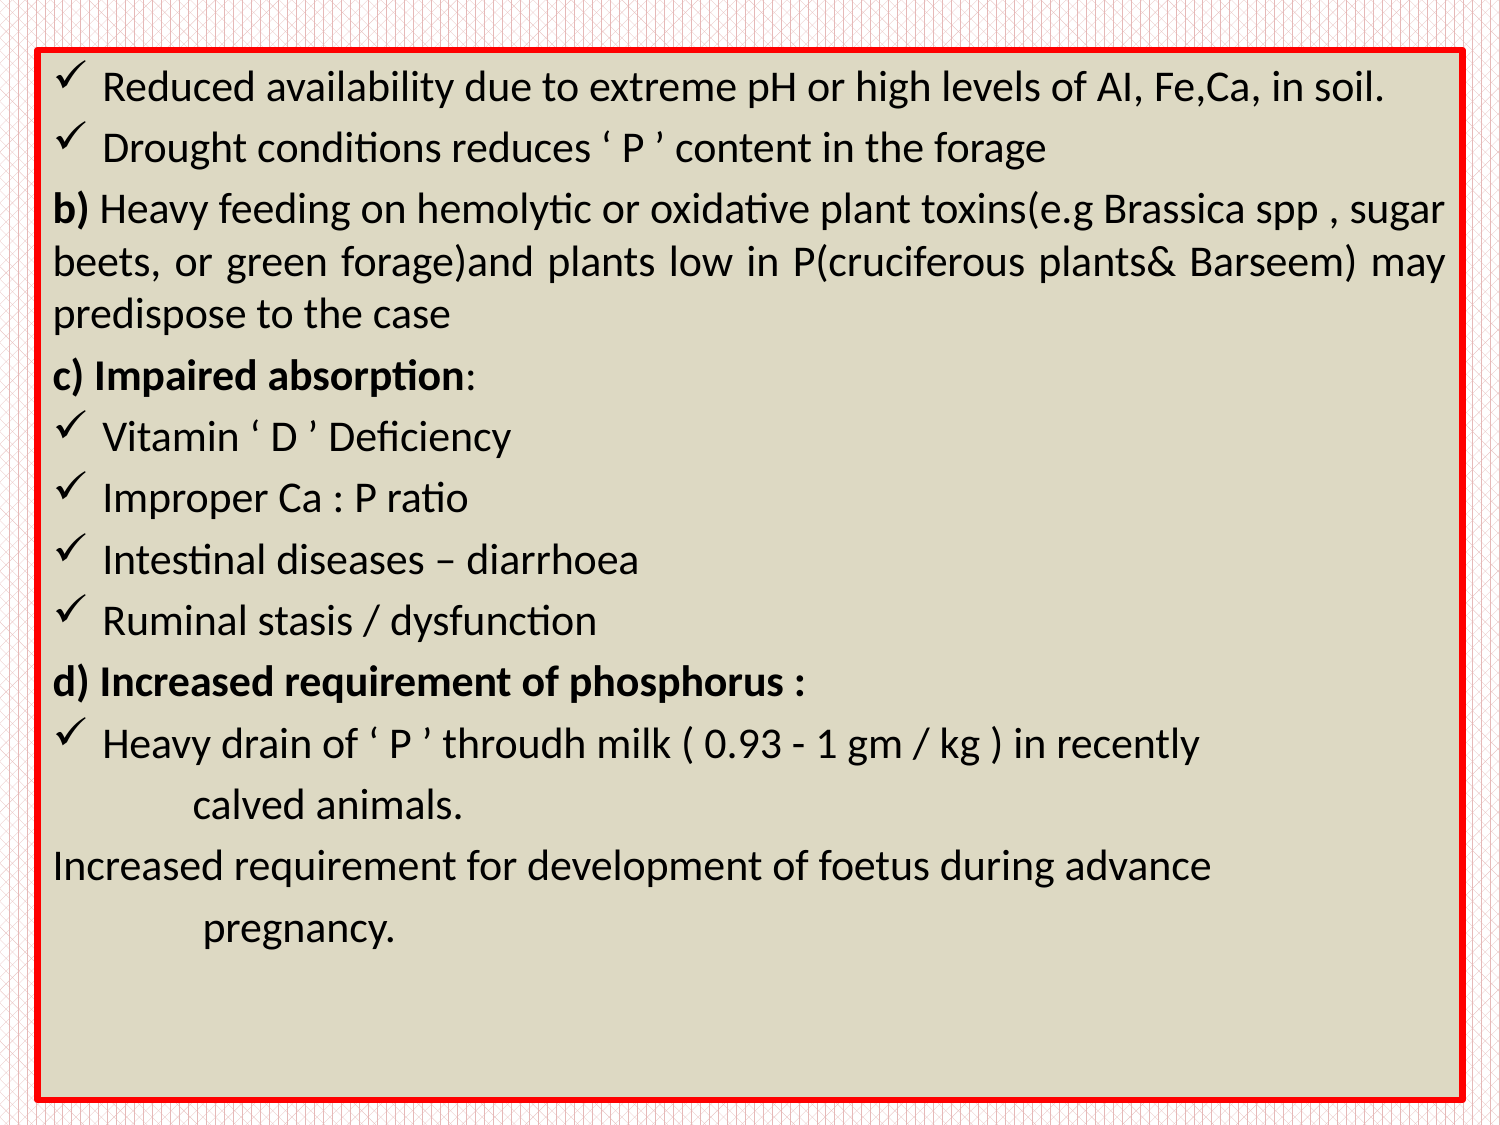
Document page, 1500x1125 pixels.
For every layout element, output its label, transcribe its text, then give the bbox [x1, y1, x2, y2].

list Reduced availability due to extreme pH or high levels of AI, Fe,Ca, in soil. Drought conditions reduces ‘ P ’ content in the forage b) Heavy feeding on hemolytic or oxidative plant toxins(e.g Brassica spp , sugar beets, or green forage)and plants low in P(cruciferous plants& Barseem) may predispose to the case c) Impaired absorption: Vitamin ‘ D ’ Deficiency Improper Ca : P ratio Intestinal diseases – diarrhoea Ruminal stasis / dysfunction d) Increased requirement of phosphorus : Heavy drain of ‘ P ’ throudh milk ( 0.93 - 1 gm / kg ) in recently calved animals. Increased requirement for development of foetus during advance pregnancy. [37, 50, 1463, 1100]
